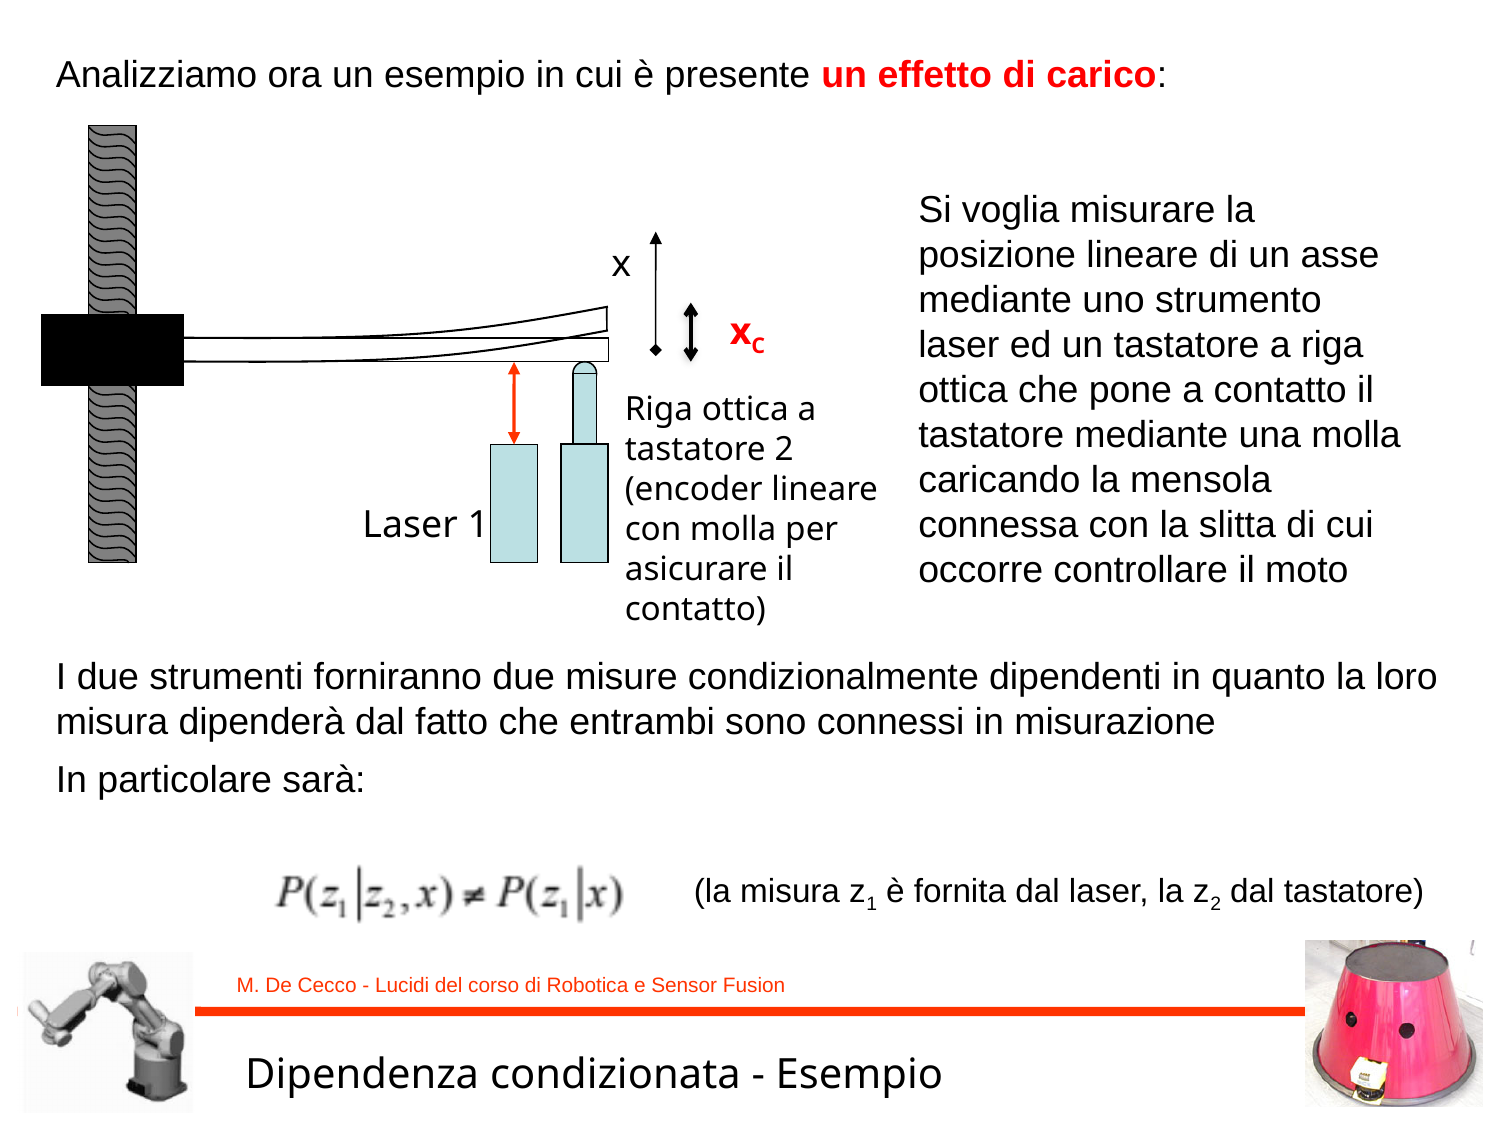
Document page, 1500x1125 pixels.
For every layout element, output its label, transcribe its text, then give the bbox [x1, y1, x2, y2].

text_box Si voglia misurare la posizione lineare di un asse mediante uno strumento laser ed un tastatore a riga ottica che pone a contatto il tastatore mediante una molla caricando la mensola connessa con la slitta di cui occorre controllare il moto [903, 177, 1424, 597]
text_box [88, 162, 136, 180]
text_box [90, 386, 136, 403]
text_box [88, 185, 136, 203]
text_box [88, 138, 136, 156]
text_box [88, 244, 136, 262]
text_box [572, 369, 597, 373]
text_box [88, 433, 136, 452]
text_box [507, 369, 521, 445]
text_box [88, 529, 136, 556]
text_box [88, 375, 136, 393]
text_box [88, 209, 136, 227]
text_box [88, 422, 136, 440]
text_box [88, 411, 136, 438]
text_box [561, 444, 609, 563]
text_box [88, 540, 136, 558]
text_box [88, 234, 136, 261]
text_box [88, 125, 136, 143]
text_box [88, 458, 136, 485]
text_box [88, 494, 136, 521]
text_box xC [714, 299, 781, 366]
text_box [88, 139, 136, 166]
text_box [649, 231, 662, 357]
text_box [88, 186, 136, 213]
text_box [88, 552, 129, 564]
text_box [88, 281, 136, 308]
text_box [88, 423, 136, 450]
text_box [270, 857, 627, 929]
text_box [88, 246, 136, 273]
text_box [88, 399, 136, 426]
text_box [88, 151, 136, 178]
text_box [88, 482, 136, 509]
text_box [490, 444, 538, 563]
text_box I due strumenti forniranno due misure condizionalmente dipendenti in quanto la loro misura dipenderà dal fatto che entrambi sono connessi in misurazione In particolare sarà: [41, 645, 1459, 808]
text_box [88, 197, 136, 215]
text_box [41, 314, 184, 386]
text_box [88, 222, 136, 249]
text_box [88, 305, 121, 314]
text_box [88, 293, 136, 314]
text_box [88, 233, 136, 251]
text_box [88, 210, 136, 237]
picture [17, 952, 195, 1113]
text_box [88, 150, 136, 168]
text_box [88, 163, 136, 190]
text_box [88, 398, 136, 416]
text_box Laser 1 [347, 492, 505, 553]
text_box [88, 387, 136, 414]
text_box [88, 258, 136, 284]
text_box [88, 506, 136, 533]
text_box [88, 221, 136, 239]
text_box [88, 457, 136, 475]
text_box [88, 470, 136, 497]
text_box [88, 268, 136, 286]
text_box [88, 516, 136, 534]
text_box [88, 445, 136, 463]
text_box [88, 303, 129, 315]
text_box [88, 528, 136, 546]
text_box [572, 373, 597, 445]
text_box [88, 198, 136, 225]
text_box [88, 435, 136, 462]
text_box [88, 517, 136, 544]
text_box (la misura z1 è fornita dal laser, la z2 dal tastatore) [679, 861, 1447, 922]
text_box [88, 280, 136, 298]
text_box [88, 481, 136, 499]
text_box [88, 173, 136, 192]
text_box [88, 469, 136, 487]
text_box Dipendenza condizionata - Esempio [230, 1039, 959, 1105]
text_box [88, 256, 136, 274]
text_box [88, 175, 136, 202]
text_box [88, 553, 124, 563]
text_box [88, 541, 136, 563]
text_box [88, 492, 136, 511]
text_box [88, 386, 136, 404]
text_box [88, 128, 136, 155]
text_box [182, 306, 609, 362]
text_box [88, 446, 136, 474]
text_box Riga ottica a tastatore 2 (encoder lineare con molla per asicurare il contatto) [610, 380, 904, 635]
text_box [88, 410, 136, 428]
picture [1305, 940, 1483, 1107]
text_box [88, 269, 136, 296]
text_box Analizziamo ora un esempio in cui è presente un effetto di carico: [41, 42, 1459, 103]
text_box [88, 126, 136, 145]
text_box x [596, 231, 646, 292]
text_box [88, 504, 136, 523]
text_box [88, 291, 136, 310]
